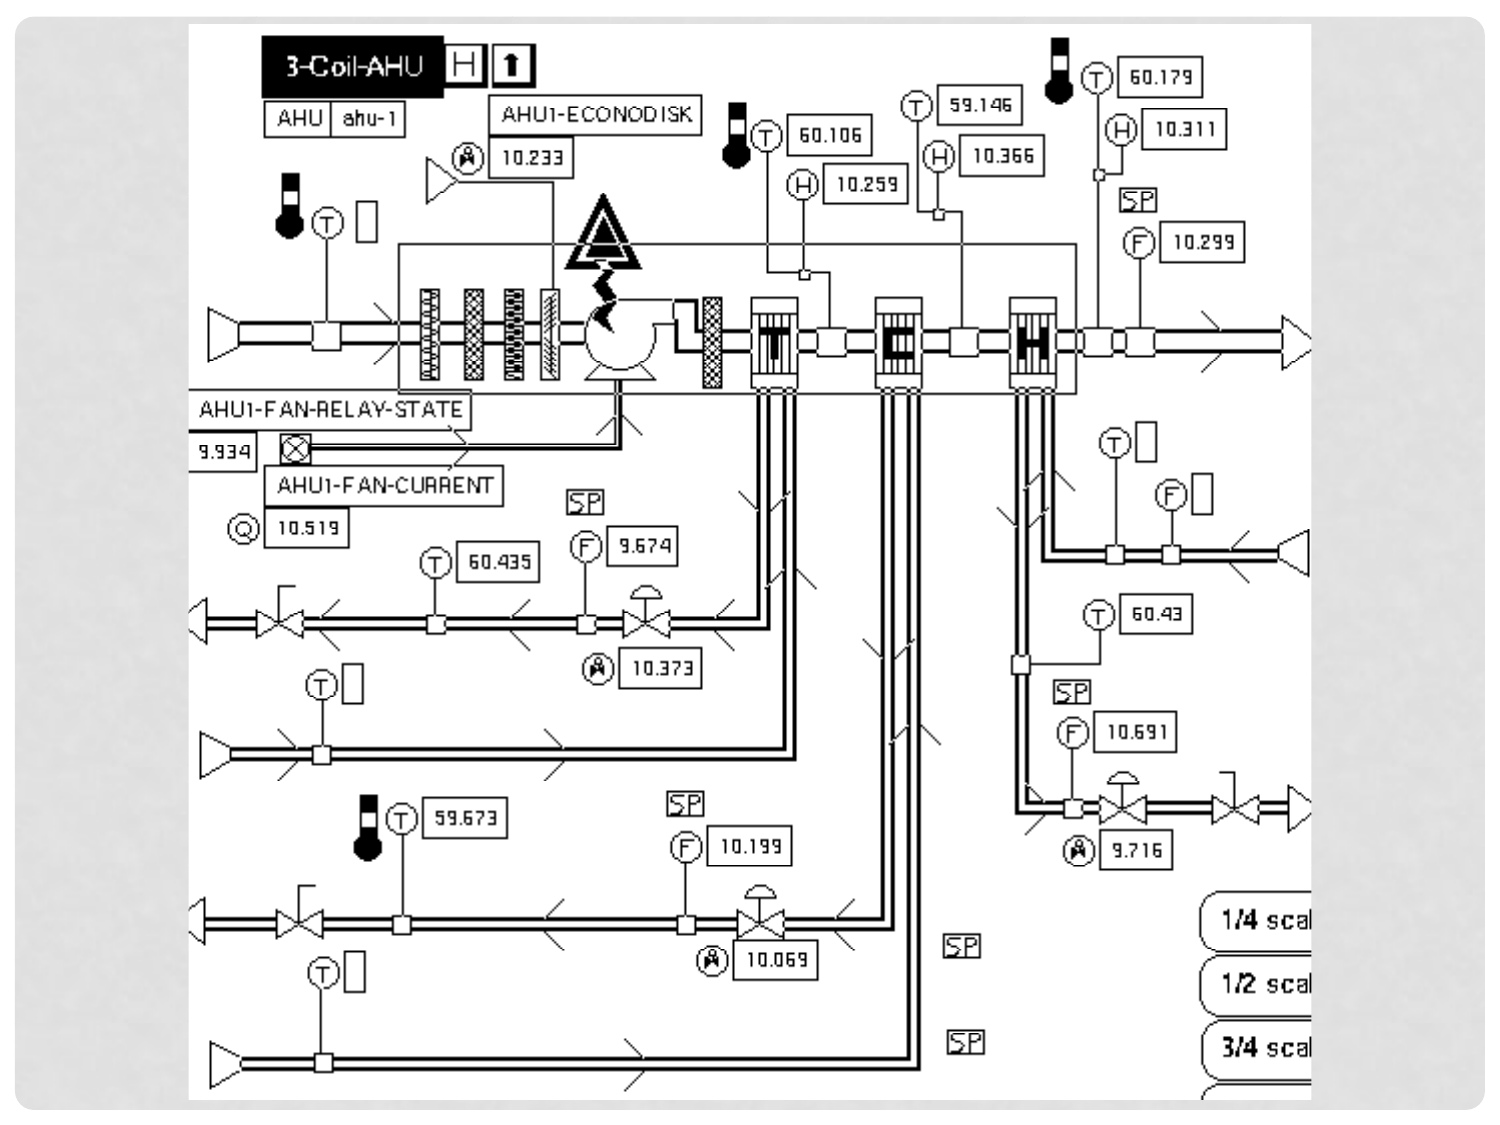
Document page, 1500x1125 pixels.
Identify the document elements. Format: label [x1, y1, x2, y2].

picture [188, 24, 1312, 1101]
